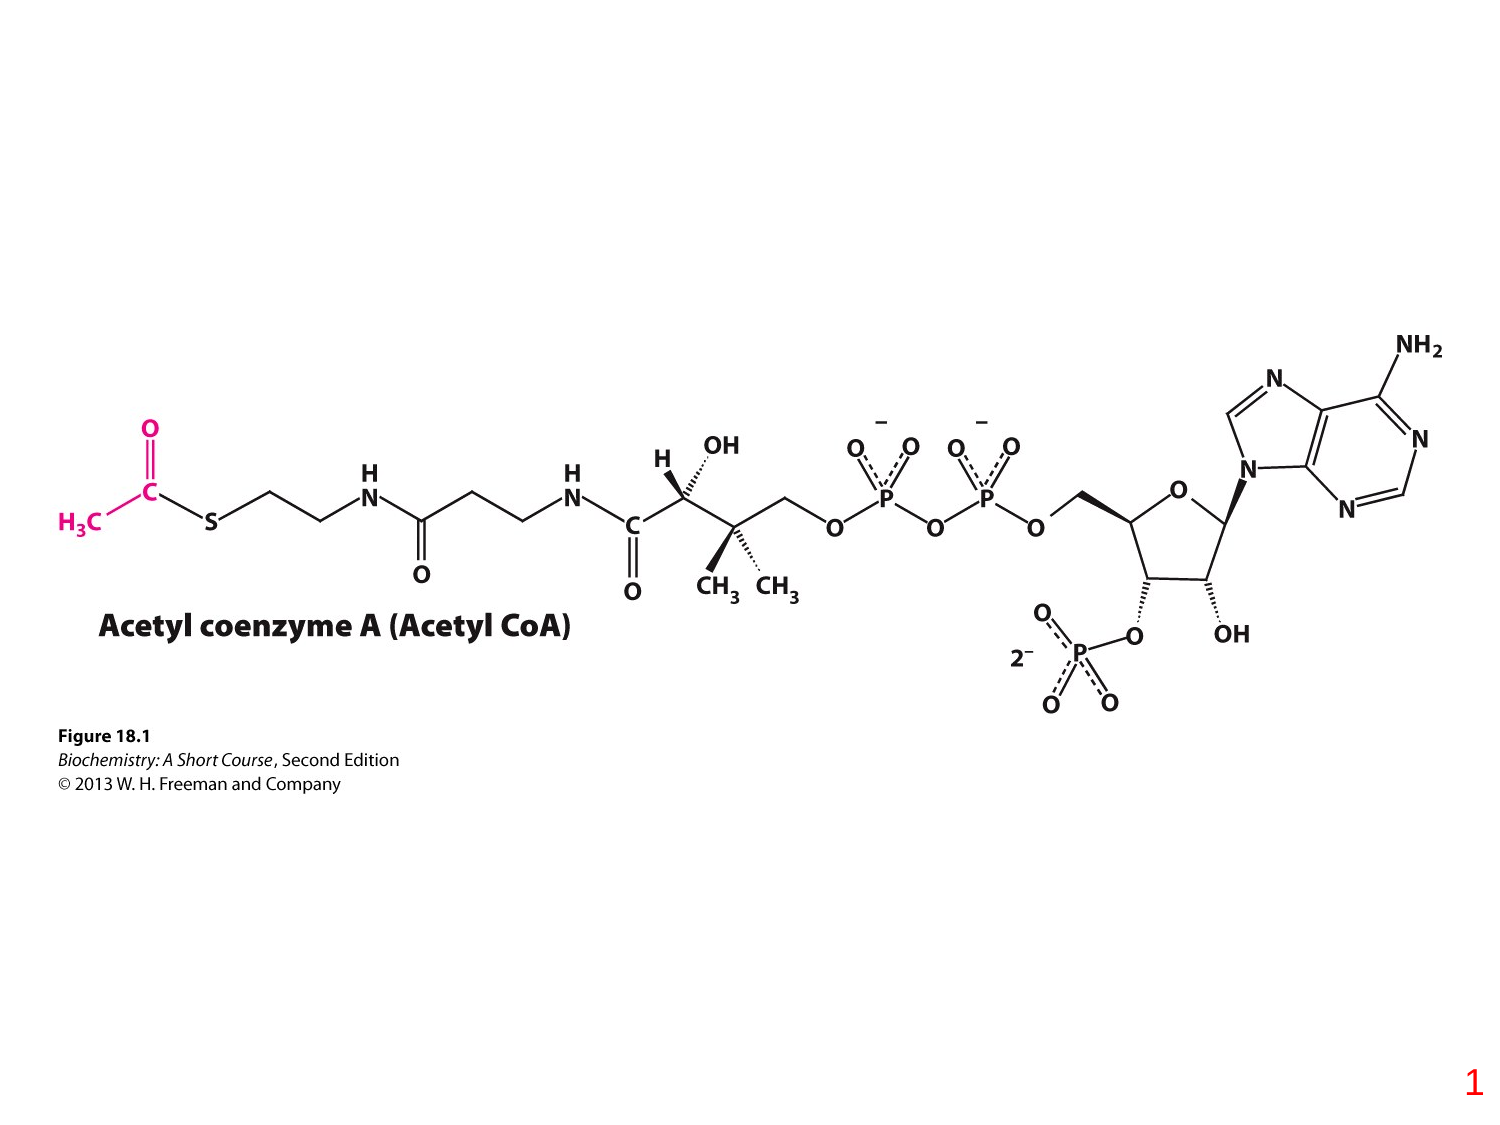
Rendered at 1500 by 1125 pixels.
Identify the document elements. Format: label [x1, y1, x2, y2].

picture [49, 326, 1450, 799]
